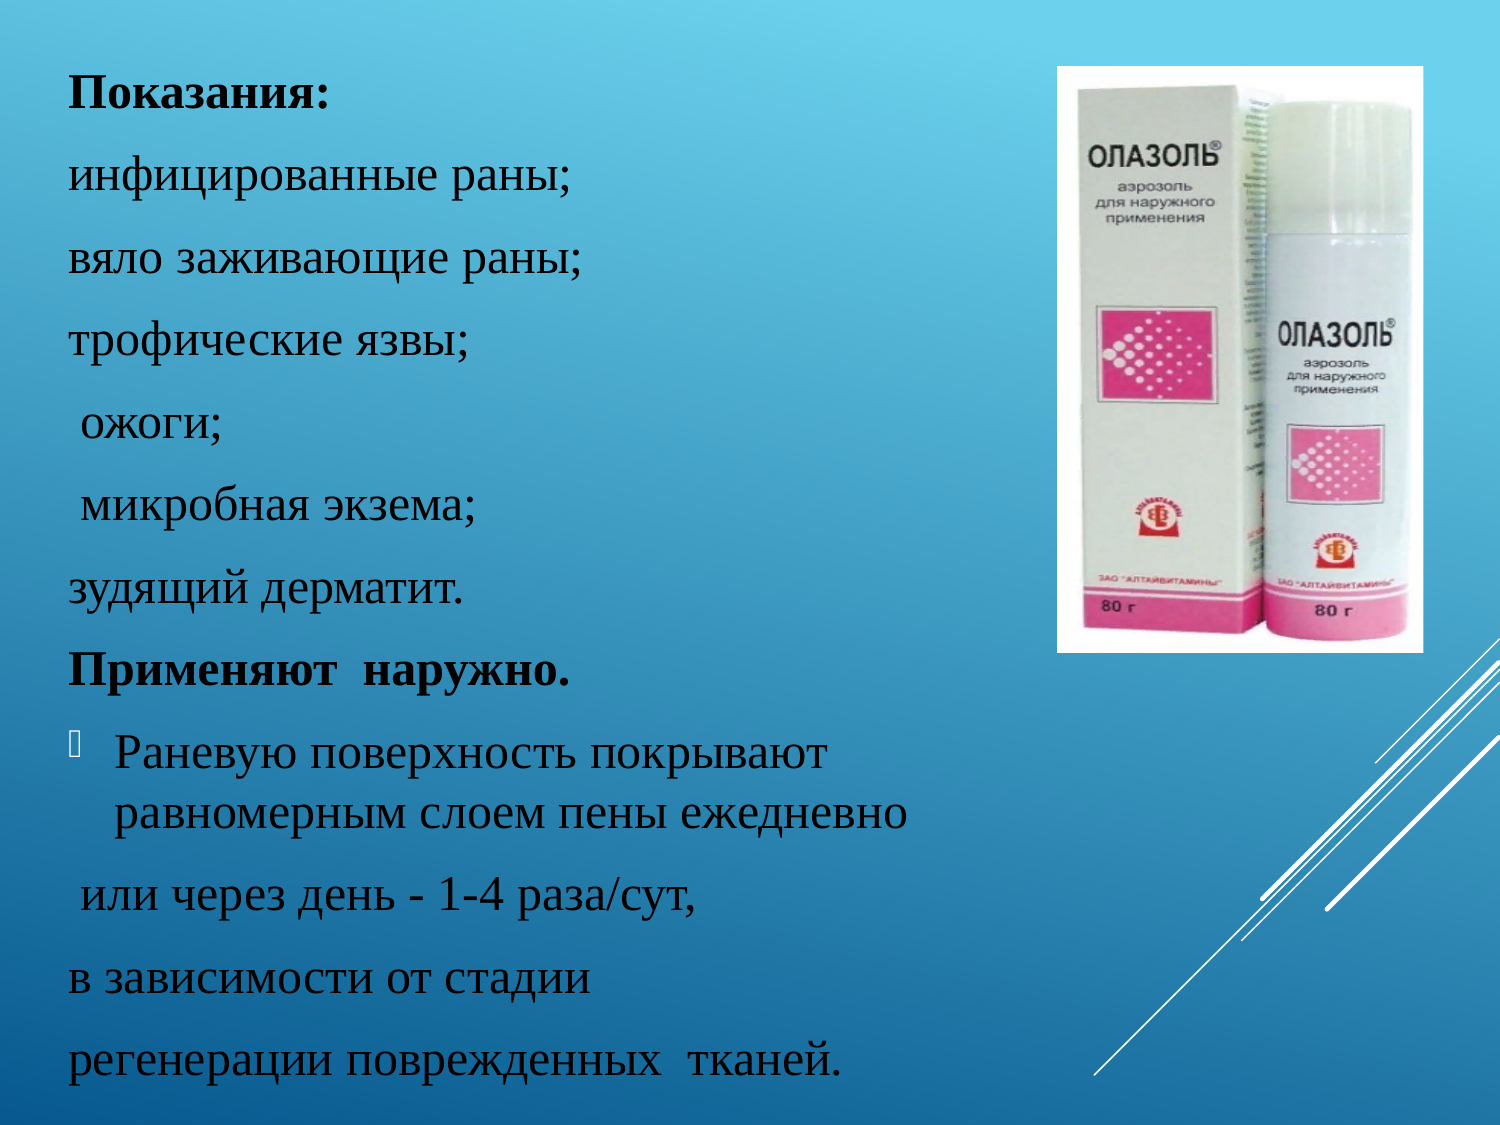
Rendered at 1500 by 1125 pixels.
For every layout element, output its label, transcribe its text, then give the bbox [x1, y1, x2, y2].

picture [1056, 66, 1424, 653]
list Показания: инфицированные раны; вяло заживающие раны; трофические язвы; ожоги; микробная экзема; зудящий дерматит. Применяют наружно. Раневую поверхность покрывают равномерным слоем пены ежедневно или через день - 1-4 раза/сут, в зависимости от стадии регенерации поврежденных тканей. [53, 19, 1128, 1125]
